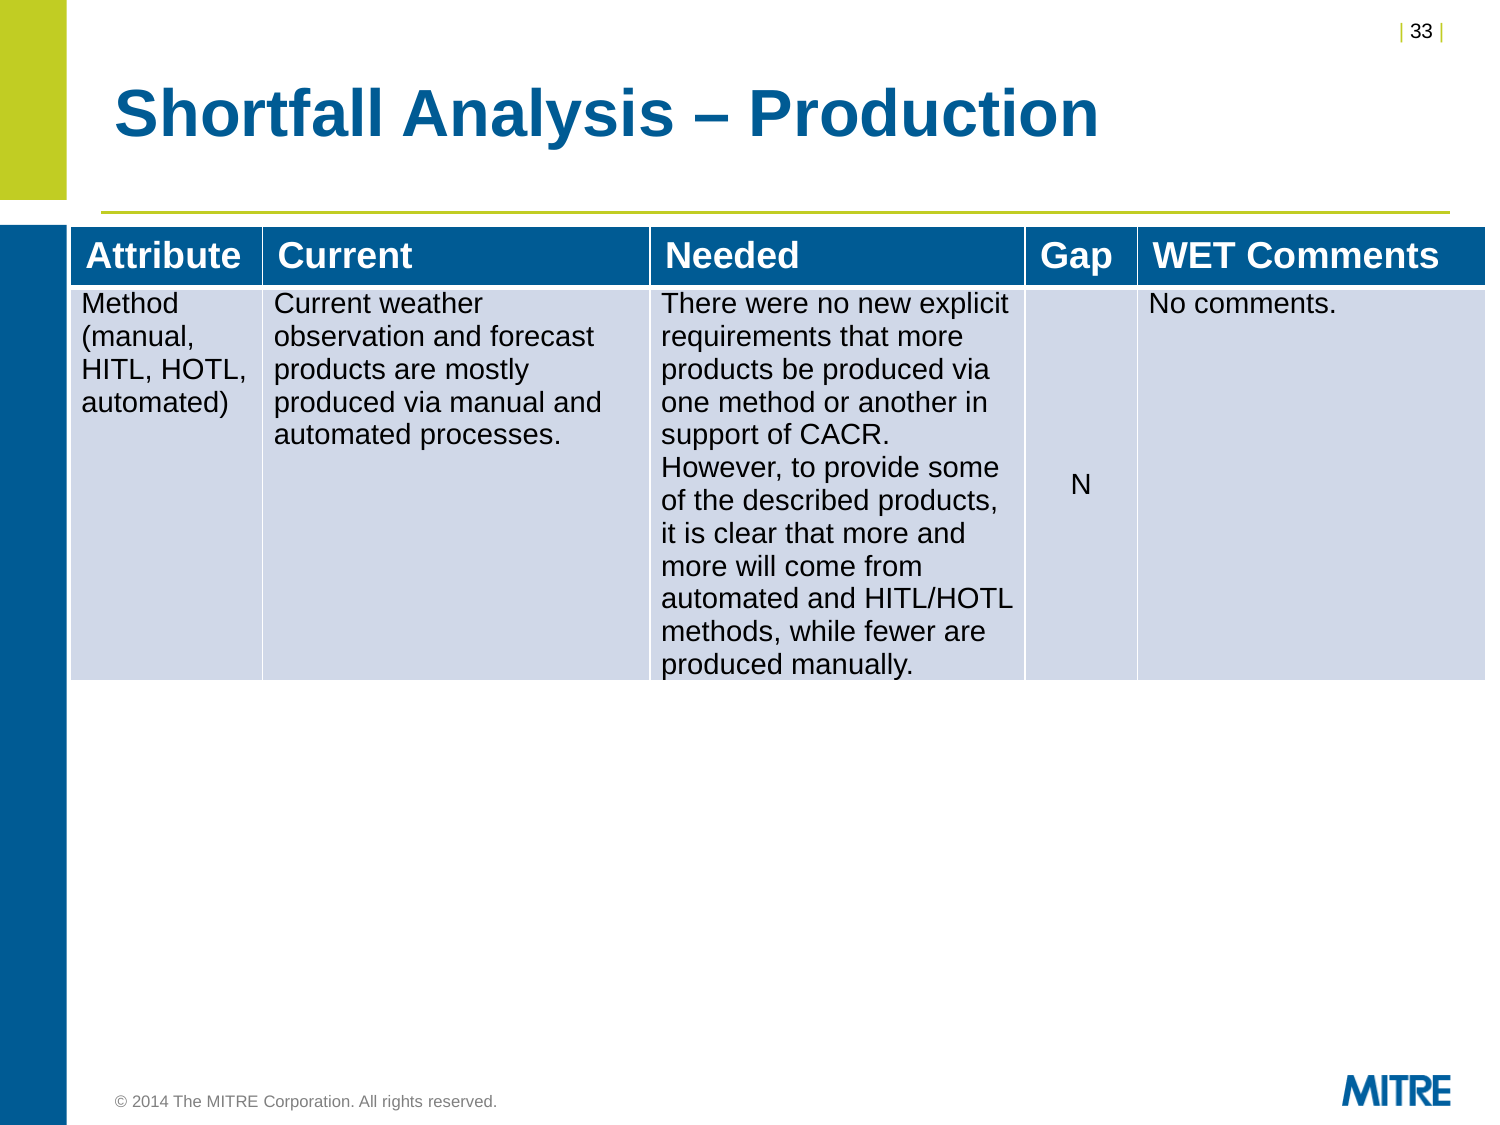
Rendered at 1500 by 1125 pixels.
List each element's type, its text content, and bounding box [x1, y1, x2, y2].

table_cell Method (manual, HITL, HOTL, automated) [71, 290, 262, 680]
table_header Gap [1026, 227, 1137, 285]
table_header Attribute [71, 227, 262, 285]
table_header WET Comments [1138, 227, 1485, 285]
table_header Needed [651, 227, 1024, 285]
table_cell N [1026, 290, 1137, 680]
title Shortfall Analysis – Production [99, 45, 1450, 188]
table_cell Current weather observation and forecast products are mostly produced via manual and automated processes. [263, 290, 649, 680]
table_cell No comments. [1138, 290, 1485, 680]
table_header Current [263, 227, 649, 285]
table_cell There were no new explicit requirements that more products be produced via one method or another in support of CACR. However, to provide some of the described products, it is clear that more and more will come from automated and HITL/HOTL methods, while fewer are produced manually. [651, 290, 1024, 680]
picture [1342, 1072, 1453, 1113]
